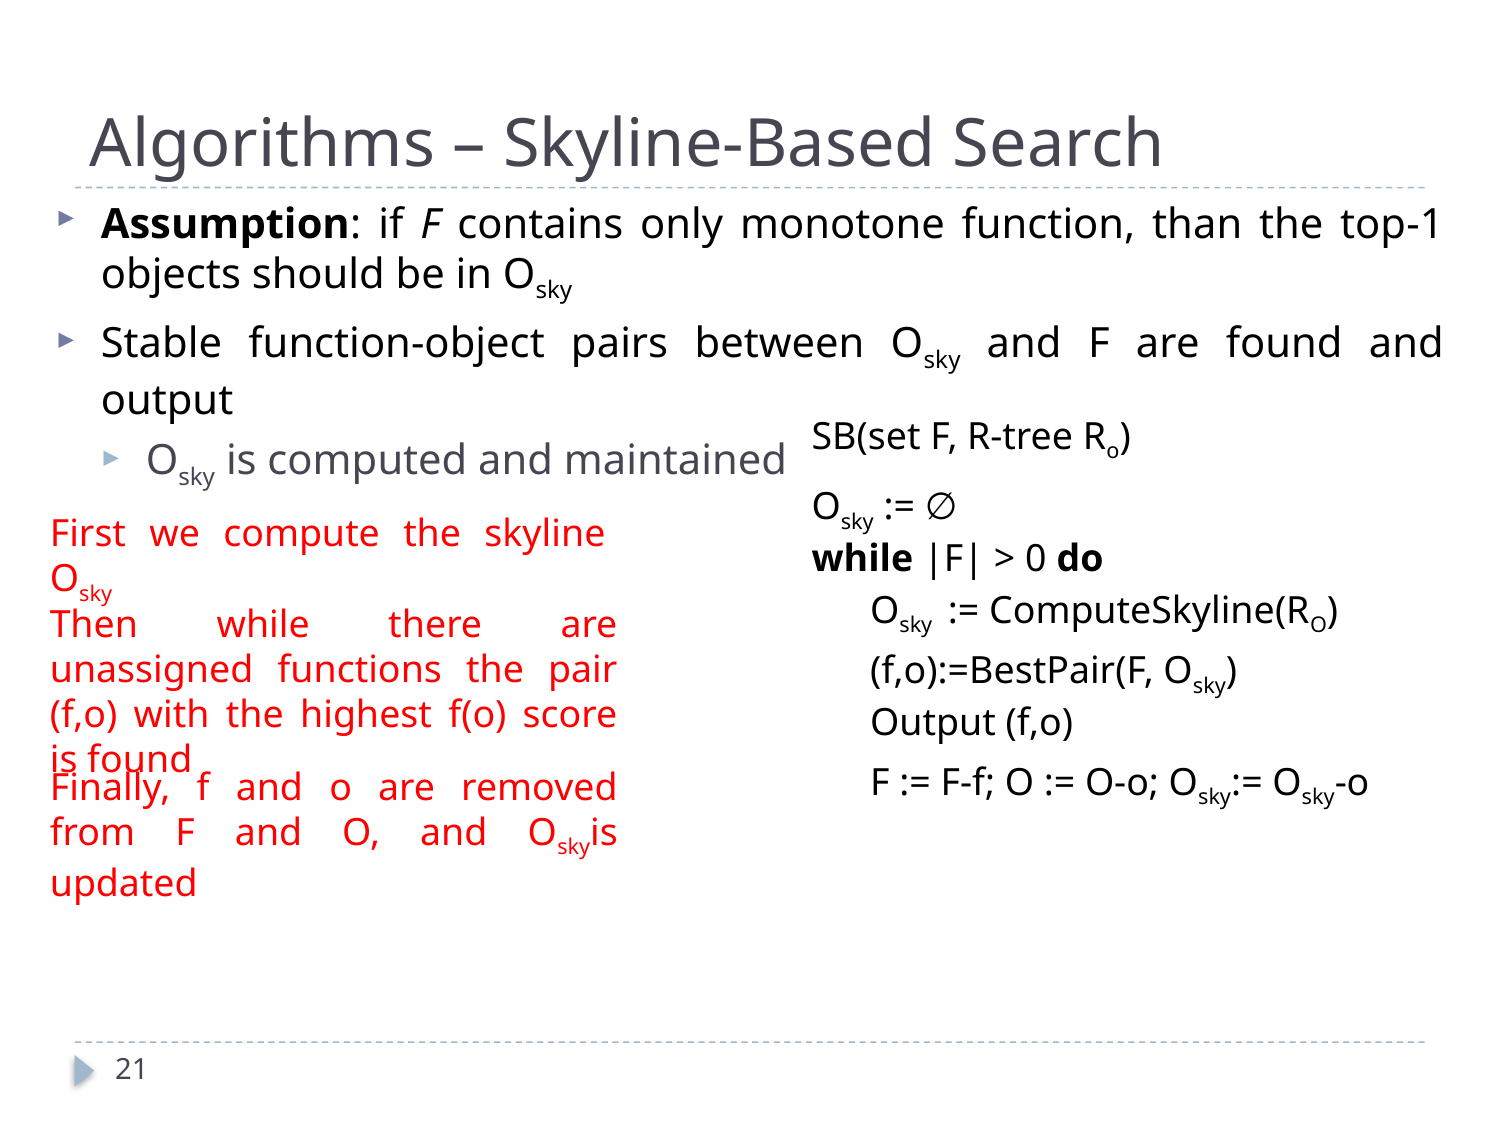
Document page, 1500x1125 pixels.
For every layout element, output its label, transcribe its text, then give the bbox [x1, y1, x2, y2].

slide_number 21 [100, 1042, 426, 1103]
text_box Osky := ComputeSkyline(RO) [855, 578, 1372, 644]
text_box SB(set F, R-tree Ro) [796, 404, 1477, 471]
text_box First we compute the skyline Osky [35, 501, 621, 592]
text_box F := F-f; O := O-o; Osky:= Osky-o [855, 750, 1407, 817]
title Algorithms – Skyline-Based Search [75, 24, 1425, 188]
list Assumption: if F contains only monotone function, than the top-1 objects should be in Osky Stable function-object pairs between Osky and F are found and output Osky is computed and maintained [41, 189, 1459, 451]
text_box (f,o):=BestPair(F, Osky) Output (f,o) [796, 638, 1454, 750]
text_box Finally, f and o are removed from F and O, and Oskyis updated [35, 755, 633, 912]
text_box Osky := ∅ while |F| > 0 do [796, 474, 1454, 586]
text_box Then while there are unassigned functions the pair (f,o) with the highest f(o) score is found [35, 592, 633, 755]
